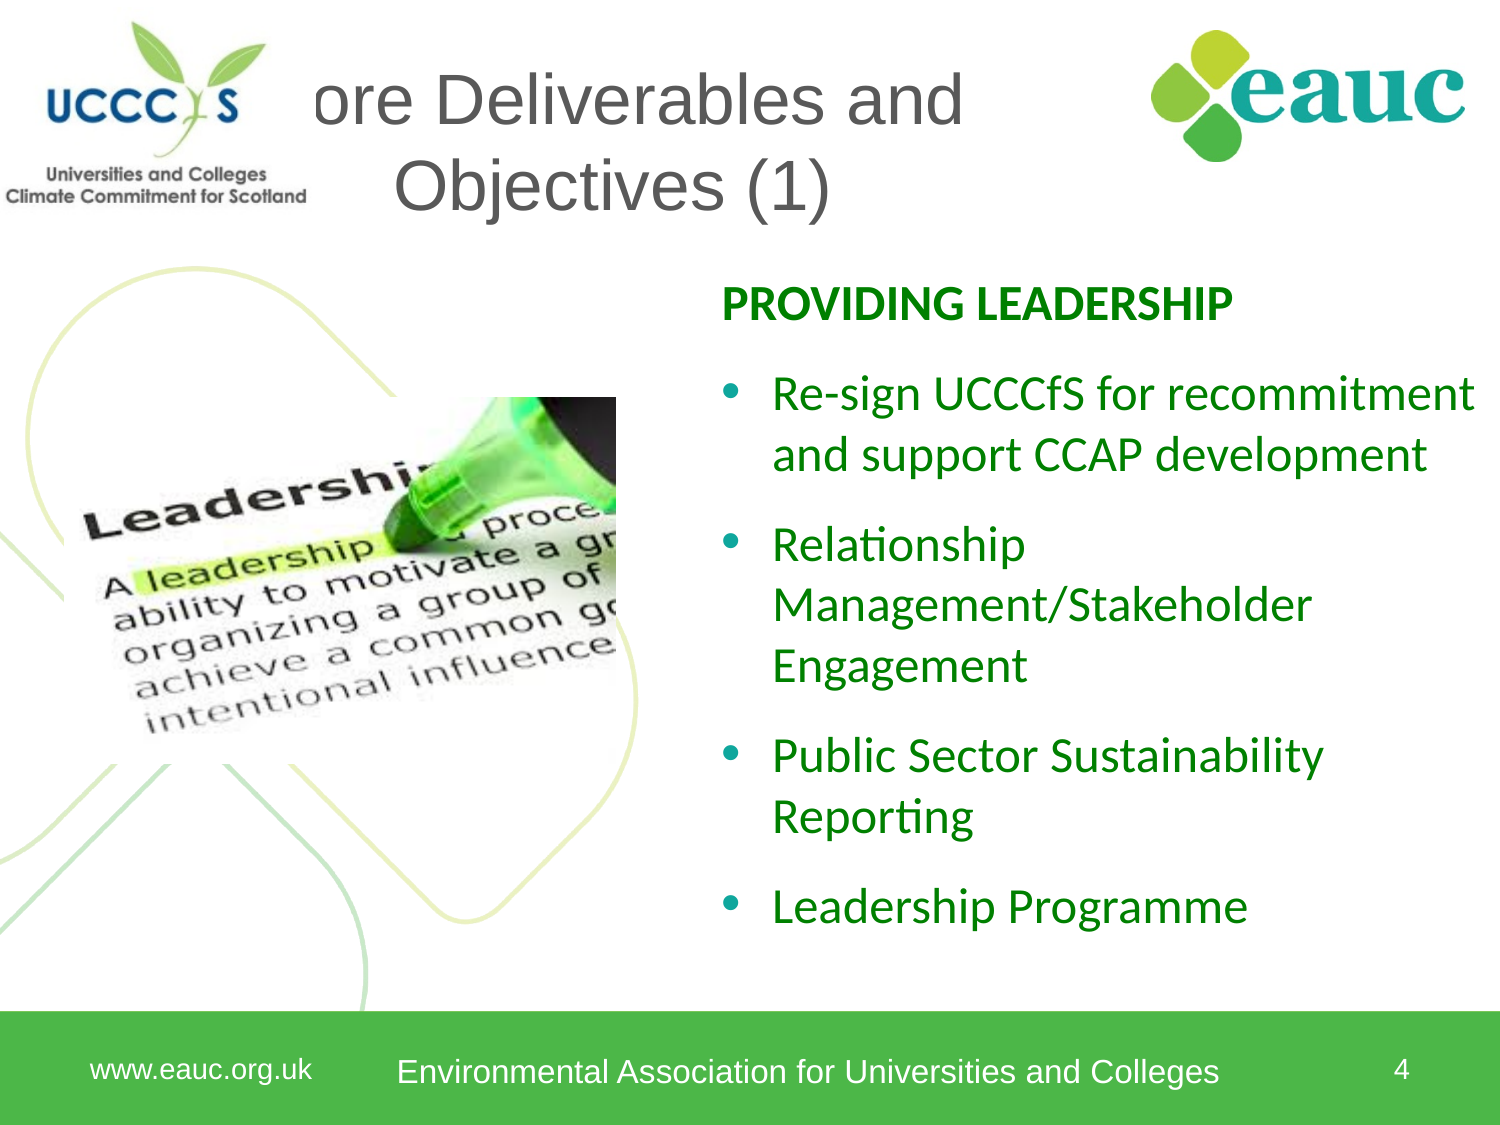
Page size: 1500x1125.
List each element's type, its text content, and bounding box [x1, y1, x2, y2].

list [75, 262, 706, 1005]
title Core Deliverables and Objectives (1) [75, 45, 1152, 233]
picture [0, 7, 317, 219]
list PROVIDING LEADERSHIP Re-sign UCCCfS for recommitment and support CCAP development Relationship Management/Stakeholder Engagement Public Sector Sustainability Reporting Leadership Programme [706, 262, 1500, 1005]
picture [1151, 30, 1465, 162]
picture [0, 231, 694, 1011]
